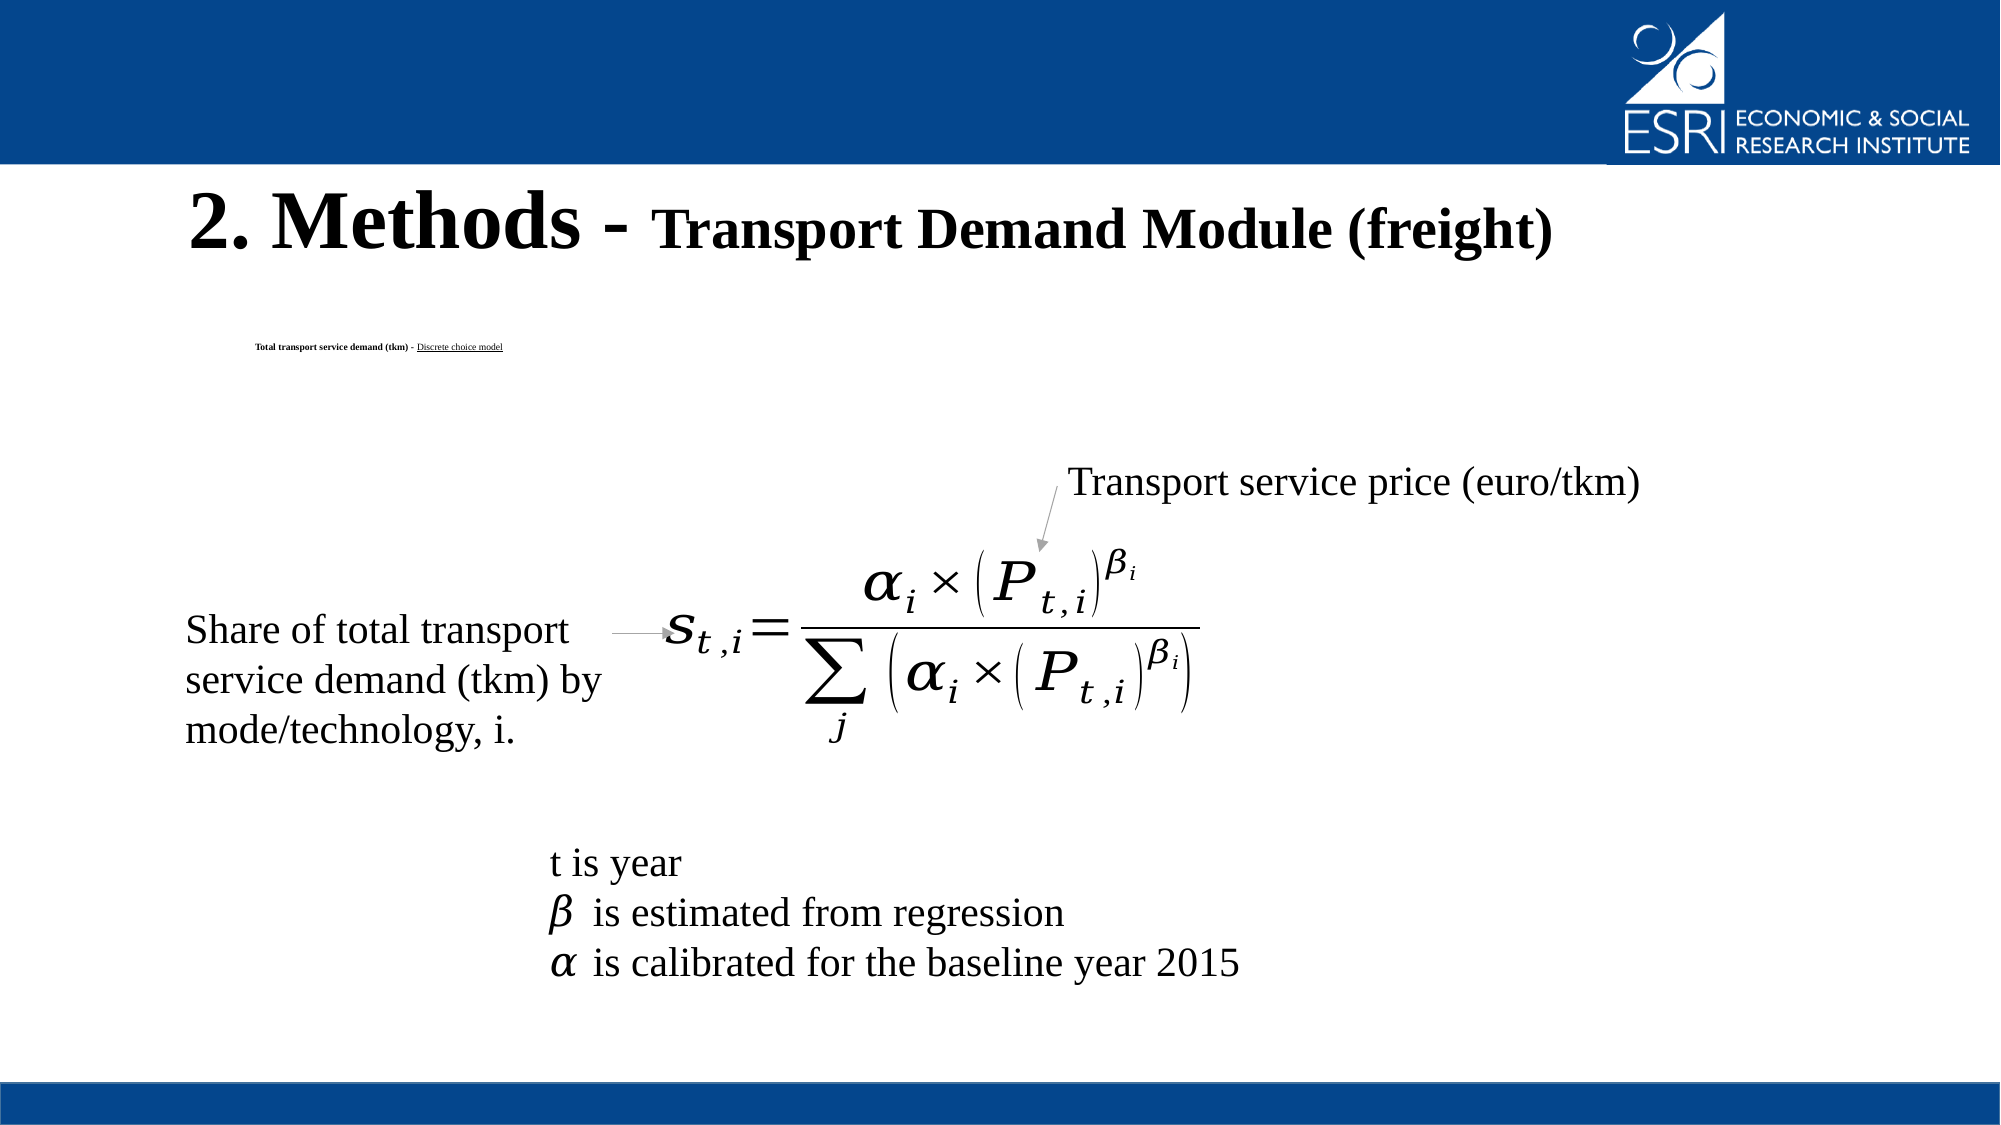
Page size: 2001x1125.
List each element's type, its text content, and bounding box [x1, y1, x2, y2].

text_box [1039, 485, 1058, 553]
text_box [0, 0, 1606, 165]
text_box [0, 1082, 2000, 1125]
text_box t is year 𝛽 is estimated from regression 𝛼 is calibrated for the baseline year 2015 [535, 827, 1292, 1043]
picture [1606, 0, 2000, 165]
text_box Transport service price (euro/tkm) [1052, 446, 1790, 512]
text_box 2. Methods - Transport Demand Module (freight) [173, 158, 1570, 273]
text_box Share of total transport service demand (tkm) by mode/technology, i. [170, 594, 621, 760]
title Total transport service demand (tkm) - Discrete choice model [240, 291, 1659, 393]
